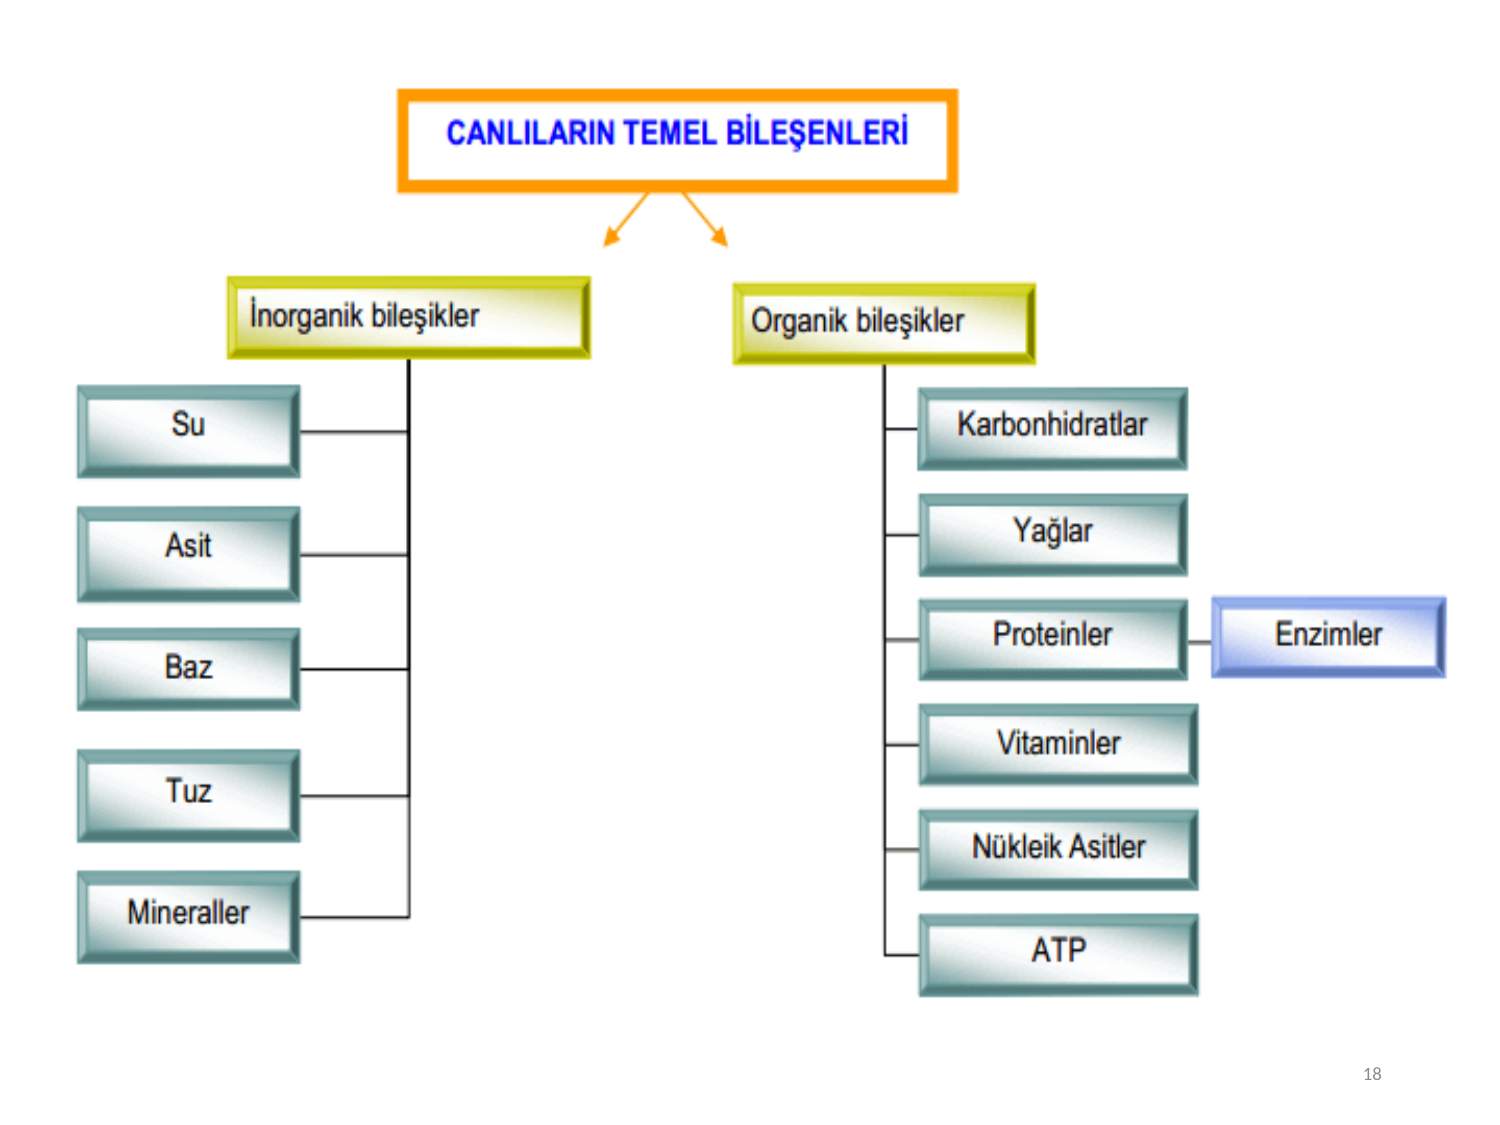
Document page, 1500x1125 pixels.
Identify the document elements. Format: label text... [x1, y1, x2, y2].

slide_number 18 [1059, 1042, 1397, 1103]
picture [11, 87, 1489, 1013]
